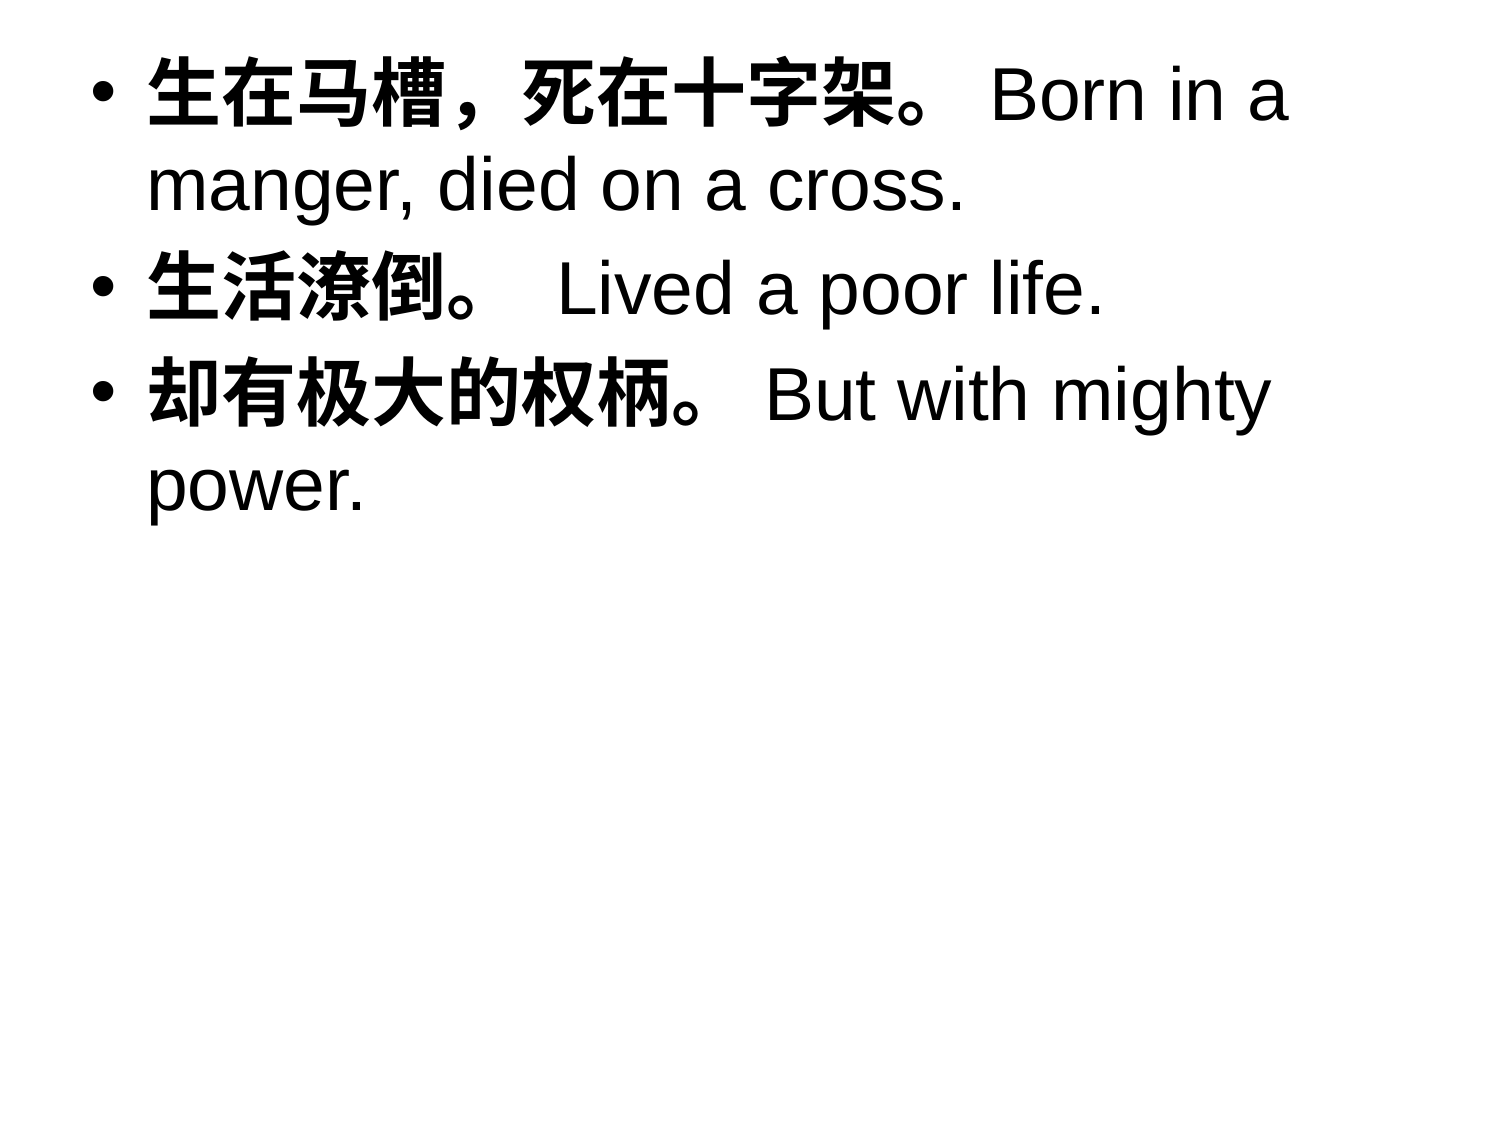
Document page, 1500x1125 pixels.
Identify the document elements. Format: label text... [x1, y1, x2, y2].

list 生在马槽，死在十字架。Born in a manger, died on a cross. 生活潦倒。 Lived a poor life. 却有极大的权柄。But with mighty power. [75, 37, 1425, 950]
